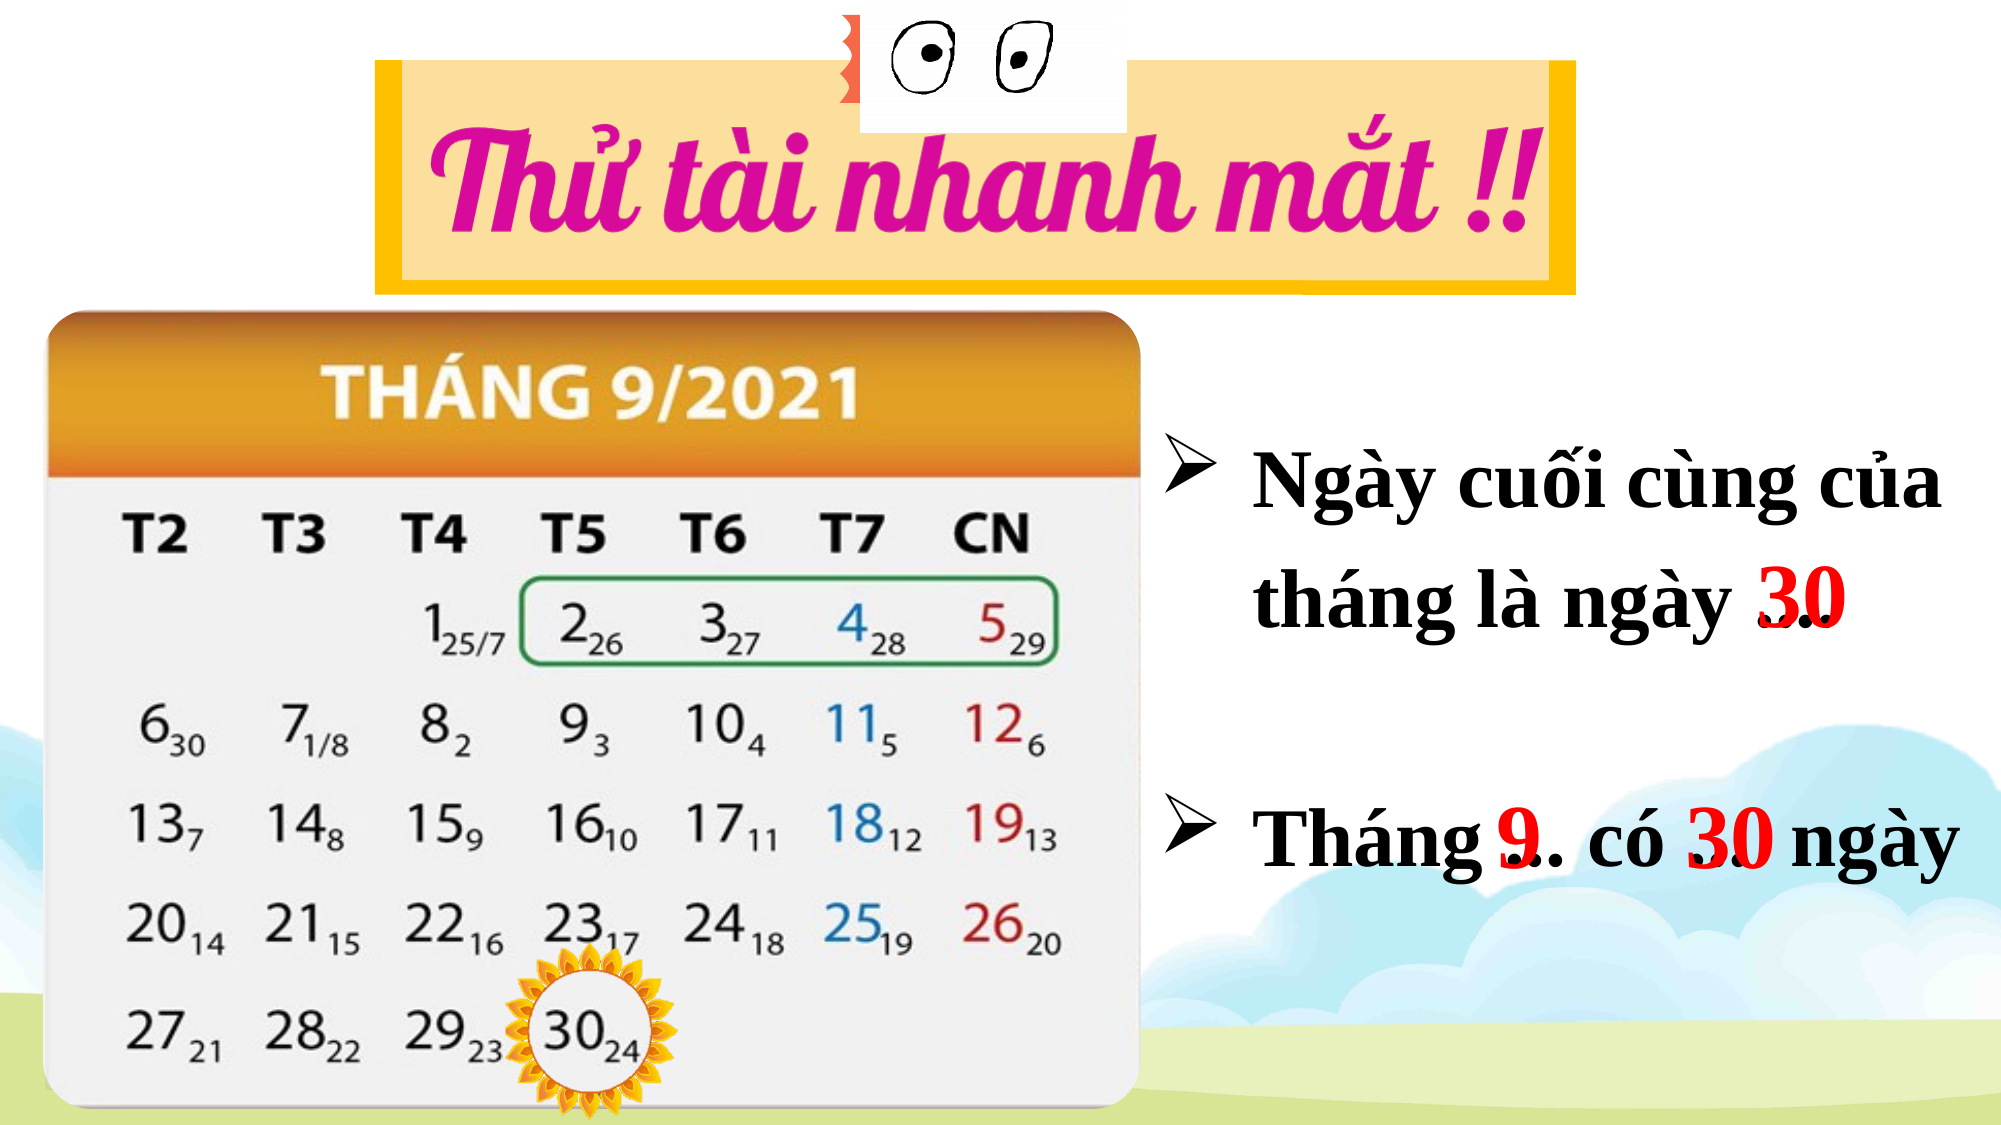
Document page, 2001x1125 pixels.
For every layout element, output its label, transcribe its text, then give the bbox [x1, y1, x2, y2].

picture [415, 0, 1571, 281]
text_box 30 [1741, 506, 1886, 654]
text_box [374, 0, 1577, 295]
picture [0, 309, 2001, 1125]
text_box Ngày cuối cùng của tháng là ngày .... Tháng ... có ... ngày [1143, 396, 1996, 709]
